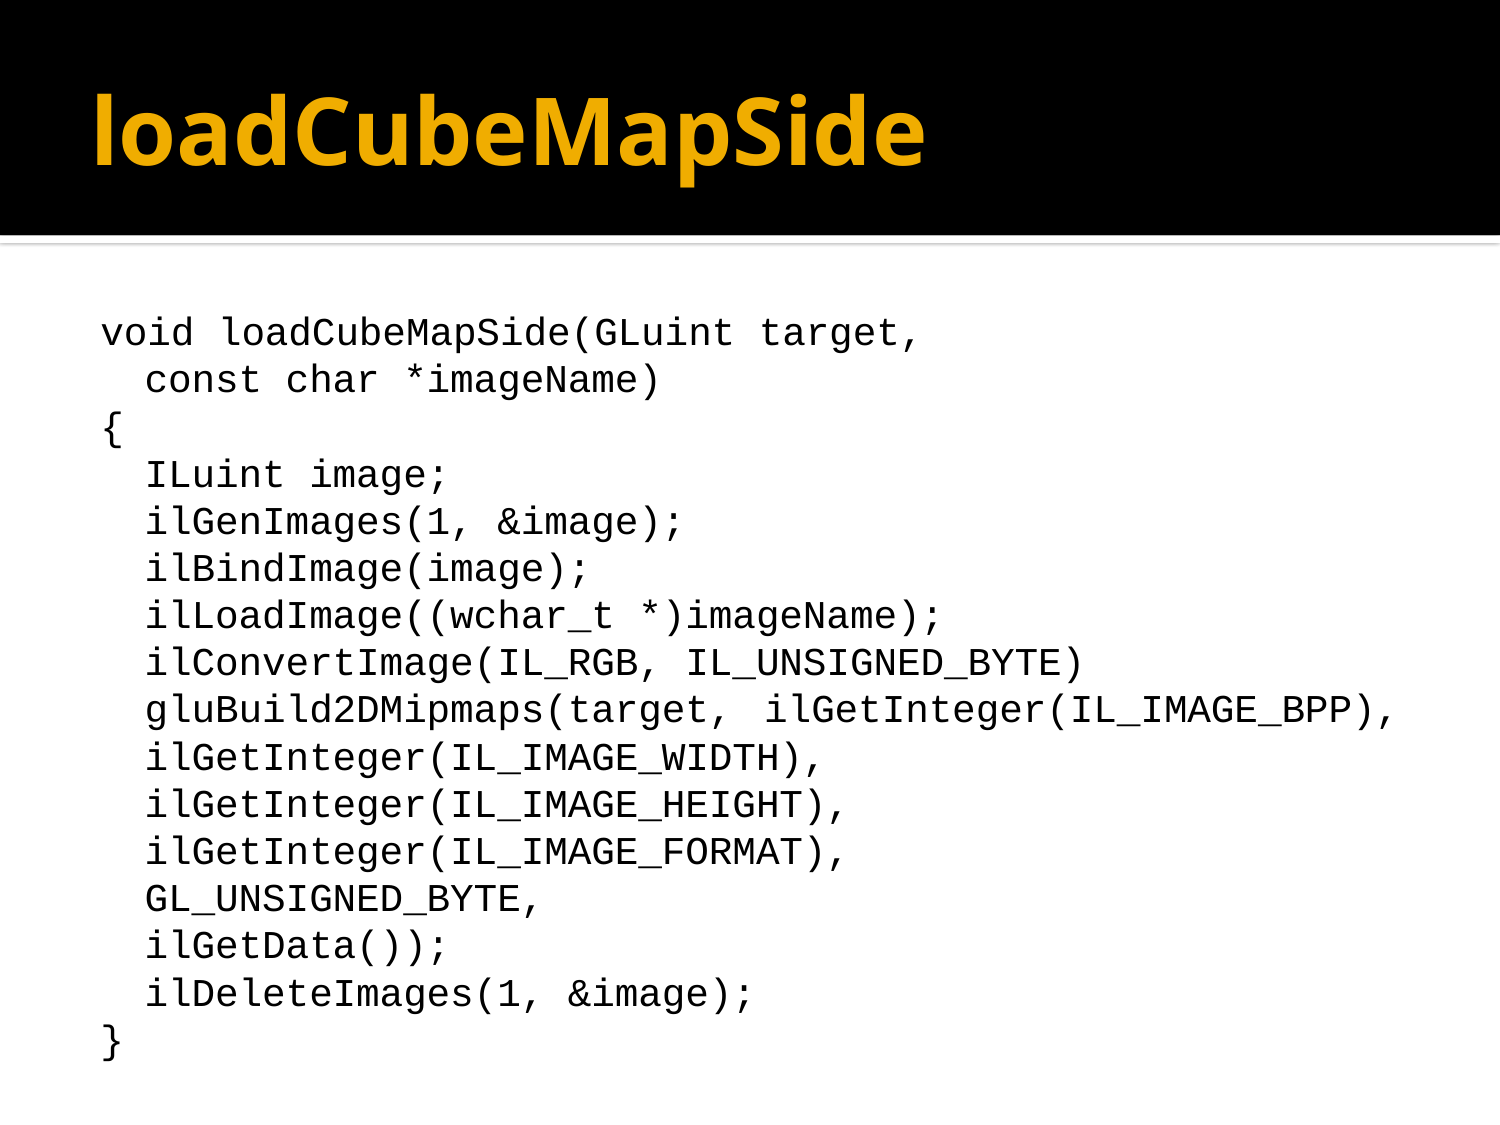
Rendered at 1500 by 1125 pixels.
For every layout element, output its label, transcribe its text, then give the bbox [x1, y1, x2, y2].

title loadCubeMapSide [75, 25, 1425, 231]
list void loadCubeMapSide(GLuint target, const char *imageName) { ILuint image; ilGenImages(1, &image); ilBindImage(image); ilLoadImage((wchar_t *)imageName); ilConvertImage(IL_RGB, IL_UNSIGNED_BYTE) gluBuild2DMipmaps(target, ilGetInteger(IL_IMAGE_BPP), ilGetInteger(IL_IMAGE_WIDTH), ilGetInteger(IL_IMAGE_HEIGHT), ilGetInteger(IL_IMAGE_FORMAT), GL_UNSIGNED_BYTE, ilGetData()); ilDeleteImages(1, &image); } [75, 291, 1425, 1125]
